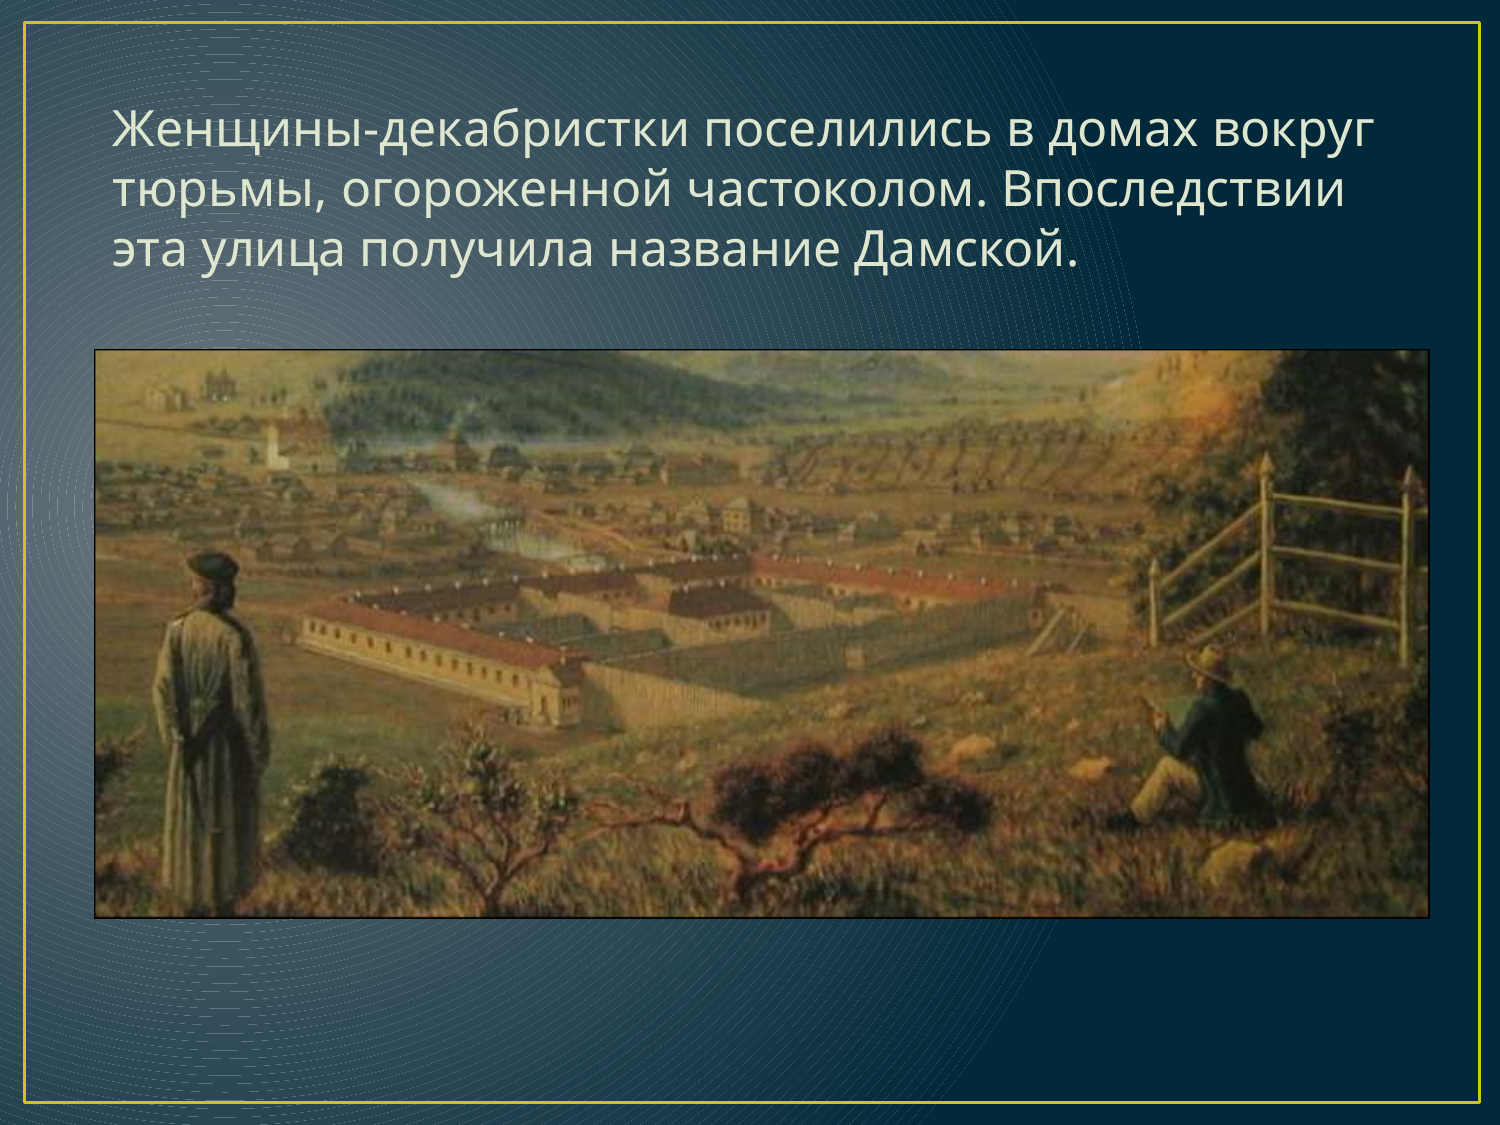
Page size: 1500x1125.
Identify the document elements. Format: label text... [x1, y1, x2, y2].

list Женщины-декабристки поселились в домах вокруг тюрьмы, огороженной частоколом. Впоследствии эта улица получила название Дамской. [75, 19, 1425, 1106]
picture [94, 349, 1429, 919]
